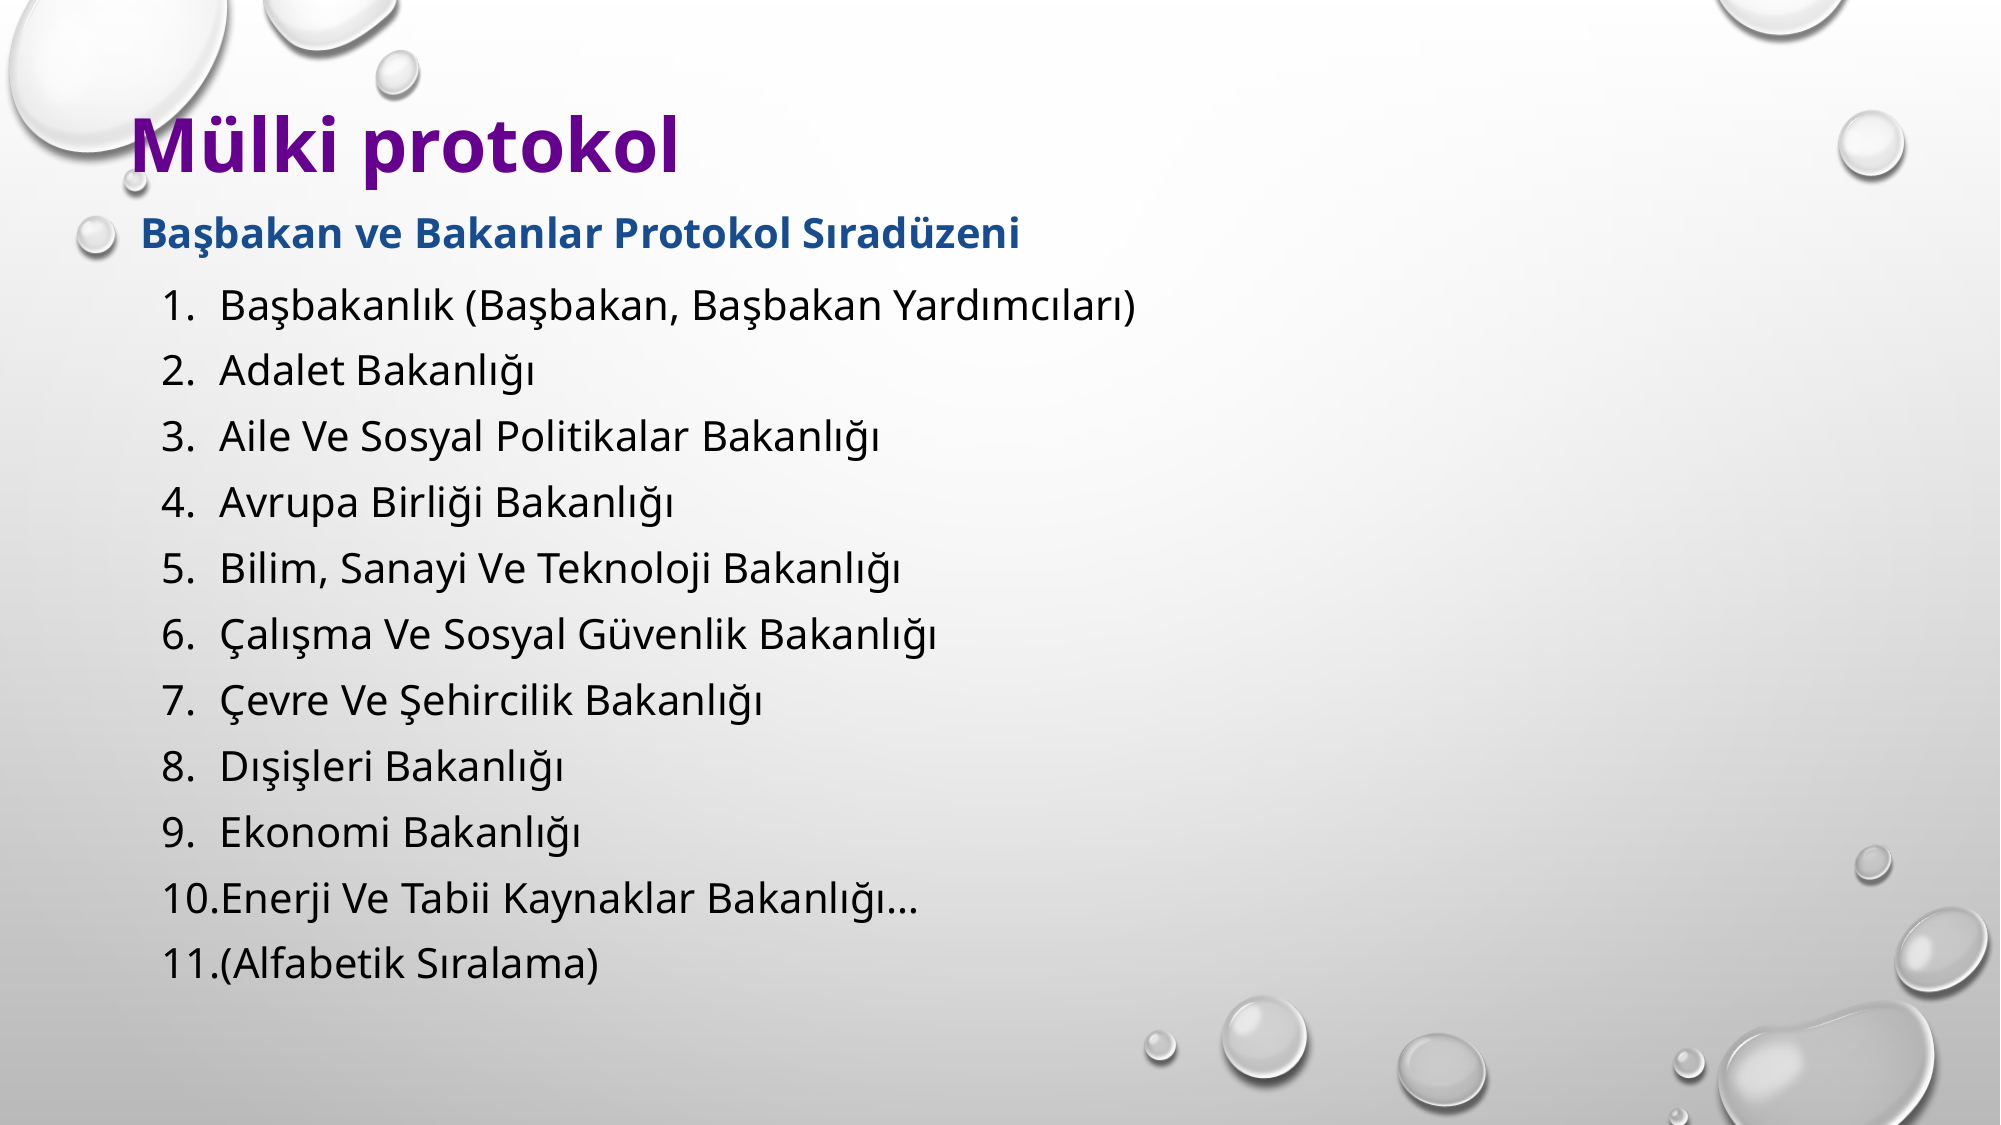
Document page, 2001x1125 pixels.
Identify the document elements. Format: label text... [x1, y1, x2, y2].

title Başbakan ve Bakanlar Protokol Sıradüzeni [125, 180, 1524, 289]
list Başbakanlık (Başbakan, Başbakan Yardımcıları) Adalet Bakanlığı Aile Ve Sosyal Politikalar Bakanlığı Avrupa Birliği Bakanlığı Bilim, Sanayi Ve Teknoloji Bakanlığı Çalışma Ve Sosyal Güvenlik Bakanlığı Çevre Ve Şehircilik Bakanlığı Dışişleri Bakanlığı Ekonomi Bakanlığı Enerji Ve Tabii Kaynaklar Bakanlığı… (Alfabetik Sıralama) [146, 276, 1932, 1052]
picture [0, 0, 2000, 1125]
text_box Mülki protokol [113, 90, 697, 196]
